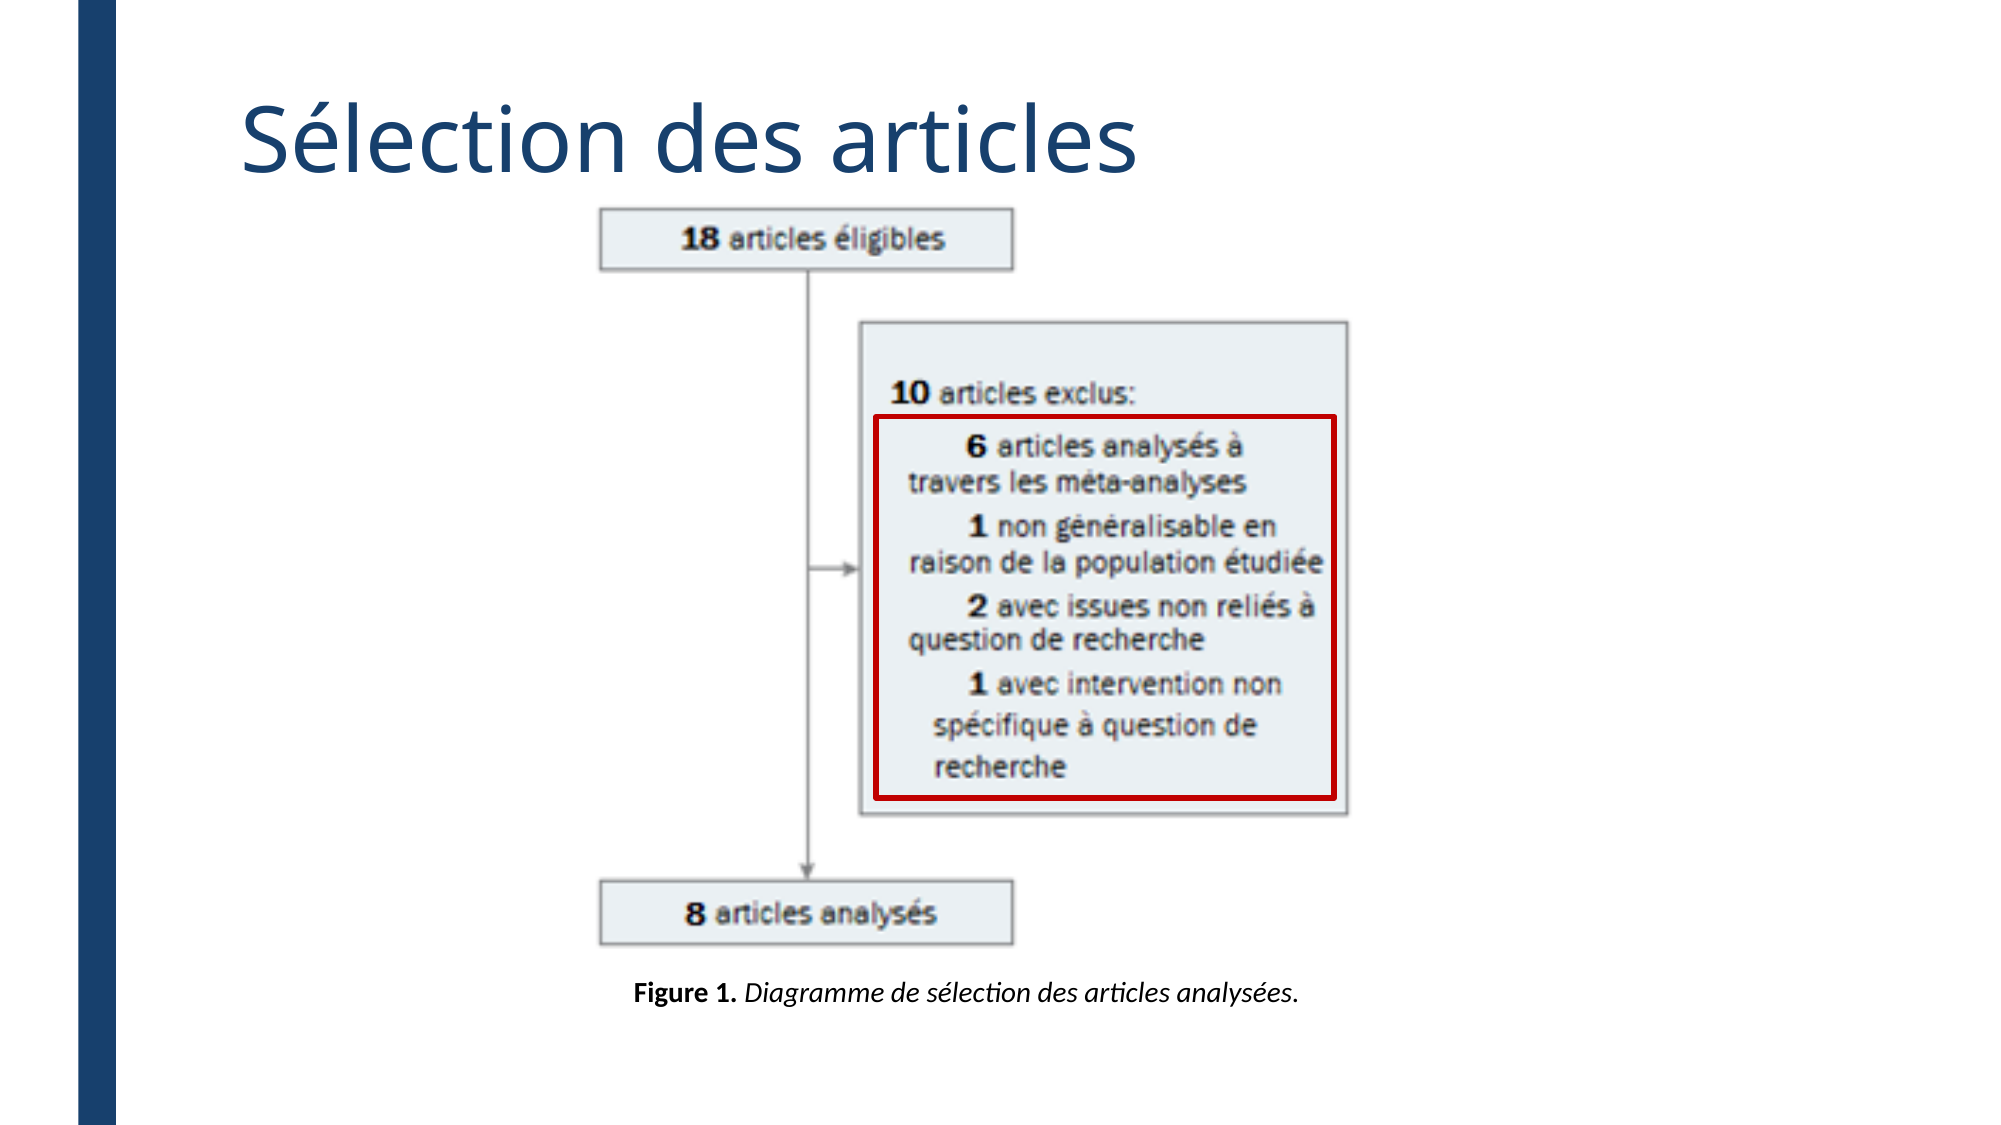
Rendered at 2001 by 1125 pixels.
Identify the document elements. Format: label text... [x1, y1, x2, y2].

title Sélection des articles [225, 86, 1800, 331]
text_box Figure 1. Diagramme de sélection des articles analysées. [618, 966, 1372, 1013]
picture [589, 203, 1372, 966]
